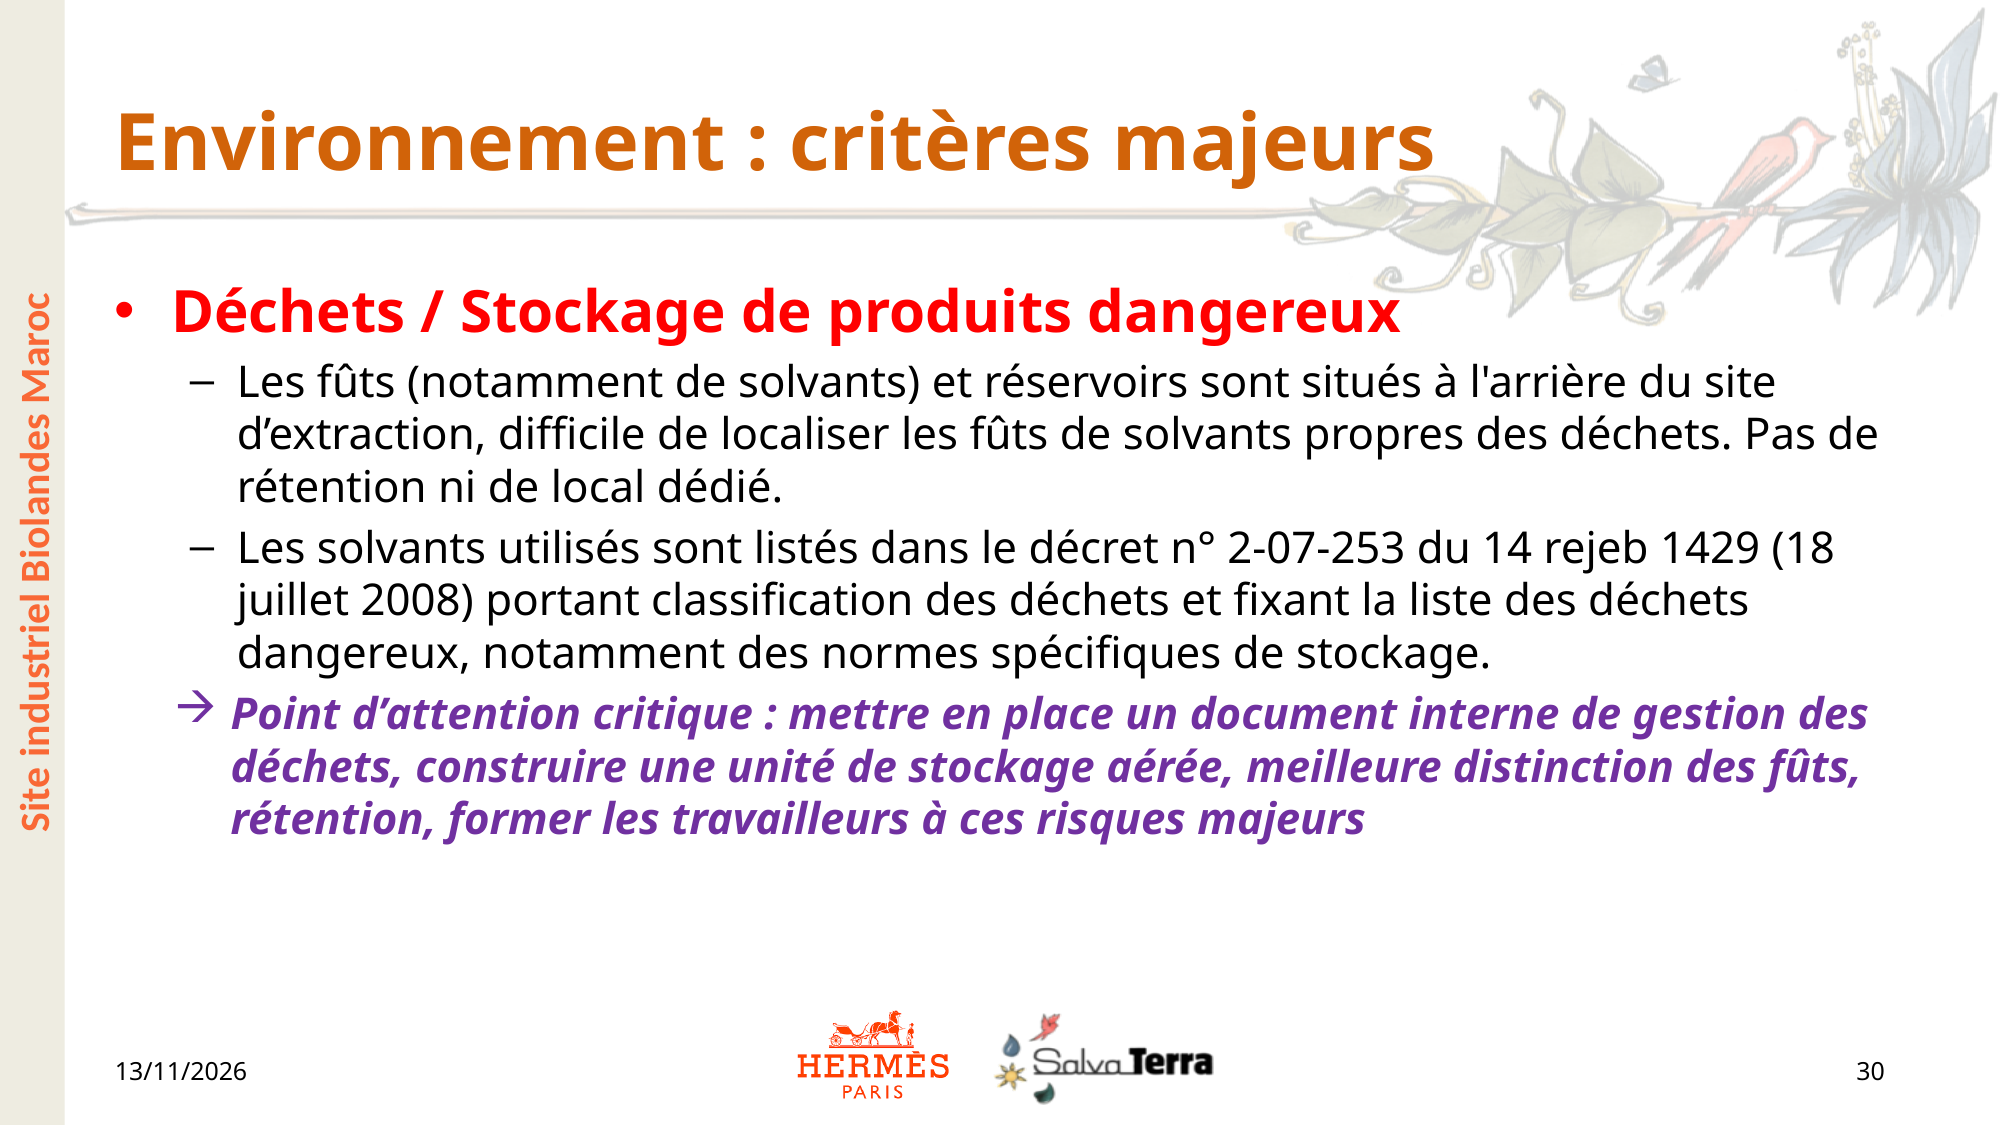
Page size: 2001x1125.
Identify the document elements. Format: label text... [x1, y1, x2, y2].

picture [993, 1013, 1214, 1105]
picture [796, 1005, 950, 1105]
title Environnement : critères majeurs [99, 45, 1900, 233]
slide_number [99, 1042, 567, 1103]
list Déchets / Stockage de produits dangereux Les fûts (notamment de solvants) et réservoirs sont situés à l'arrière du site d’extraction, difficile de localiser les fûts de solvants propres des déchets. Pas de rétention ni de local dédié. Les solvants utilisés sont listés dans le décret n° 2-07-253 du 14 rejeb 1429 (18 juillet 2008) portant classification des déchets et fixant la liste des déchets dangereux, notamment des normes spécifiques de stockage. Point d’attention critique : mettre en place un document interne de gestion des déchets, construire une unité de stockage aérée, meilleure distinction des fûts, rétention, former les travailleurs à ces risques majeurs [99, 267, 1900, 1005]
slide_number 30 [1433, 1042, 1900, 1103]
text_box Site industriel Biolandes Maroc [0, 0, 65, 1125]
